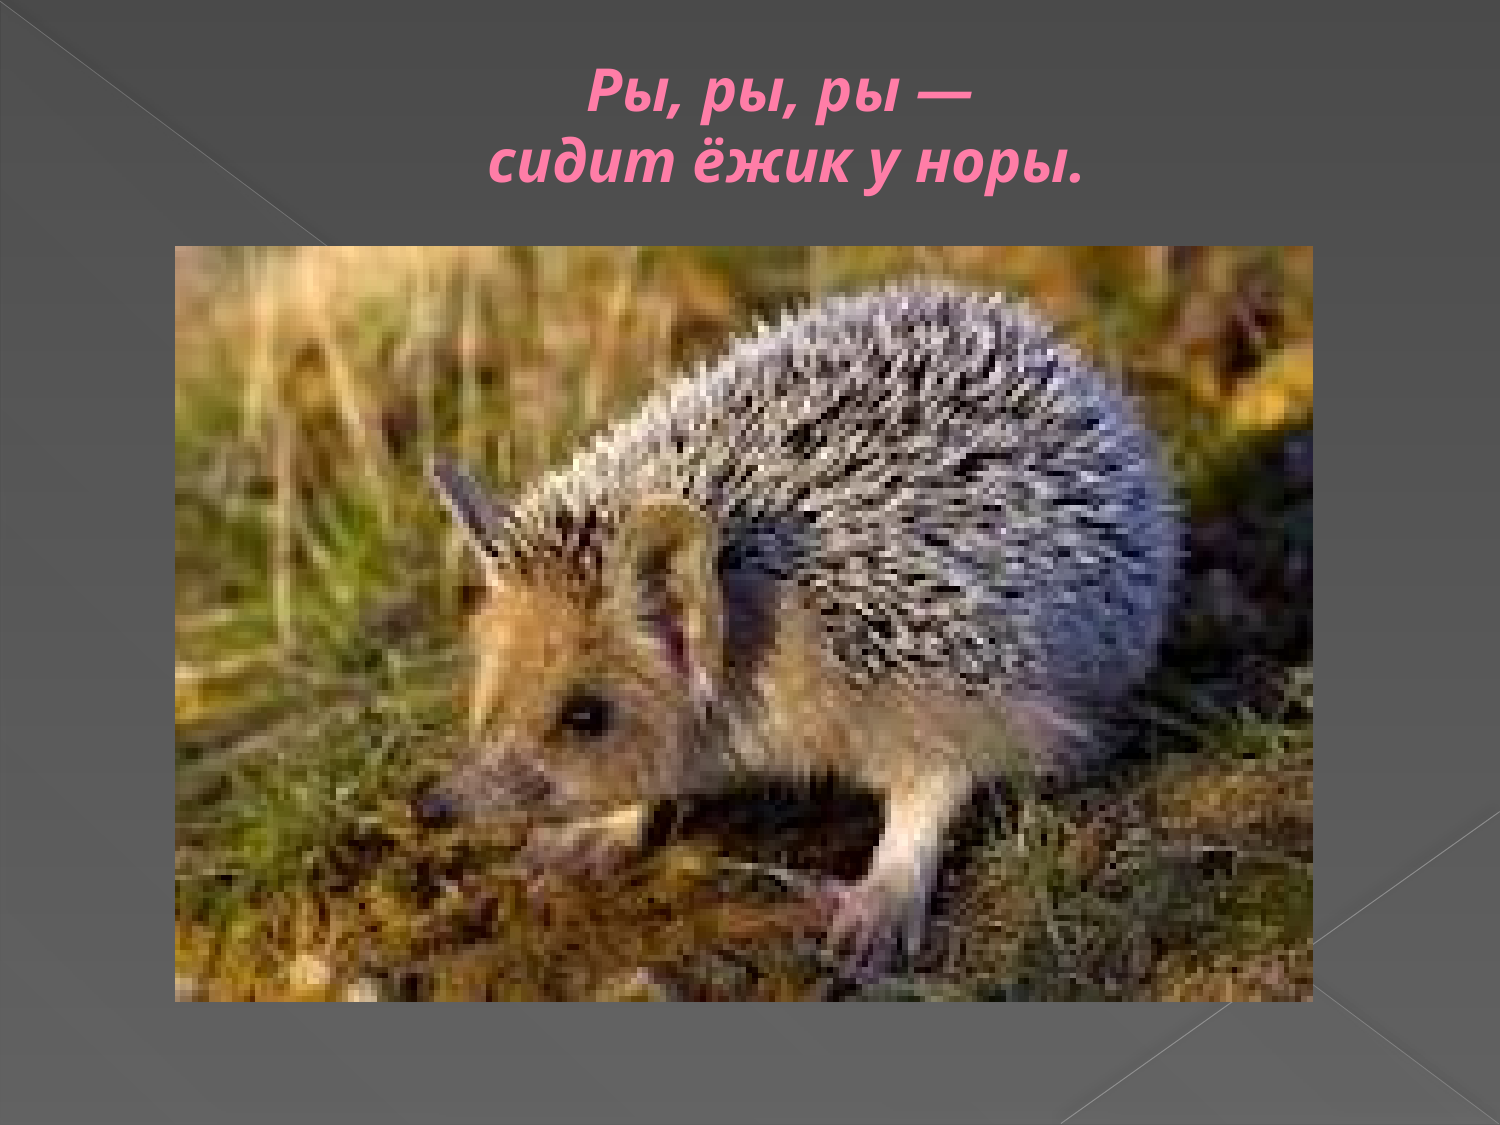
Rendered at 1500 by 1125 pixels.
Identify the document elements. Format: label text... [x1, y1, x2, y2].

title Ры, ры, ры — сидит ёжик у норы. [75, 43, 1425, 274]
picture [175, 245, 1313, 1003]
